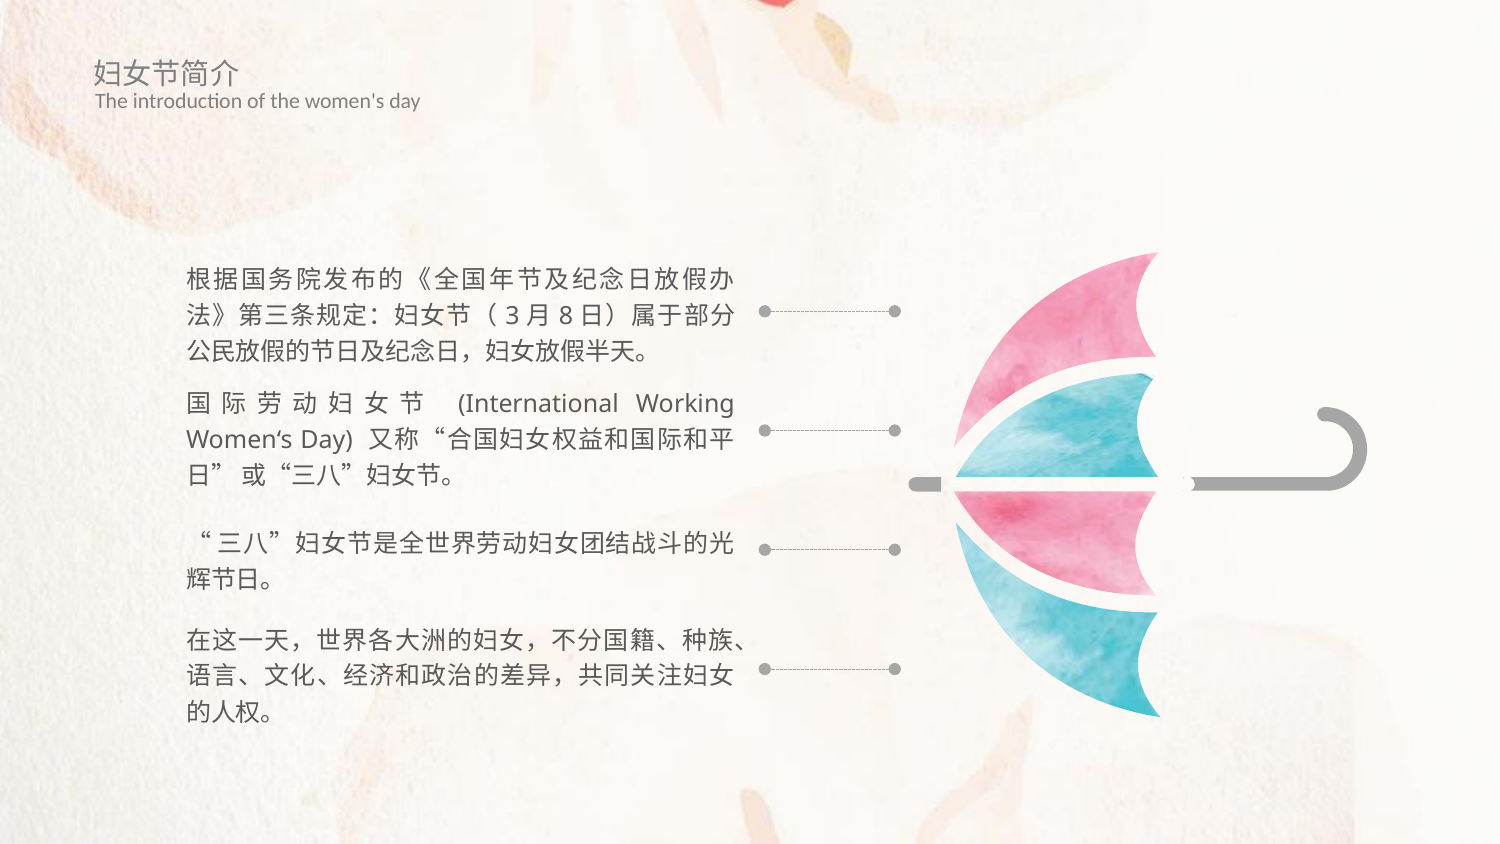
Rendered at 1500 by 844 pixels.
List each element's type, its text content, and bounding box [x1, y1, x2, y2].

text_box The introduction of the women's day [79, 79, 438, 122]
text_box 国际劳动妇女节 (International Working Women‘s Day) 又称“合国妇女权益和国际和平日” 或“三八”妇女节。 [171, 374, 750, 498]
text_box 在这一天，世界各大洲的妇女，不分国籍、种族、语言、文化、经济和政治的差异，共同关注妇女的人权。 [171, 610, 750, 734]
text_box 根据国务院发布的《全国年节及纪念日放假办法》第三条规定：妇女节（3月8日）属于部分公民放假的节日及纪念日，妇女放假半天。 [171, 250, 750, 373]
text_box “三八”妇女节是全世界劳动妇女团结战斗的光辉节日。 [171, 514, 750, 601]
text_box 妇女节简介 [77, 47, 256, 99]
picture [0, 0, 1500, 844]
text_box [908, 251, 1368, 718]
